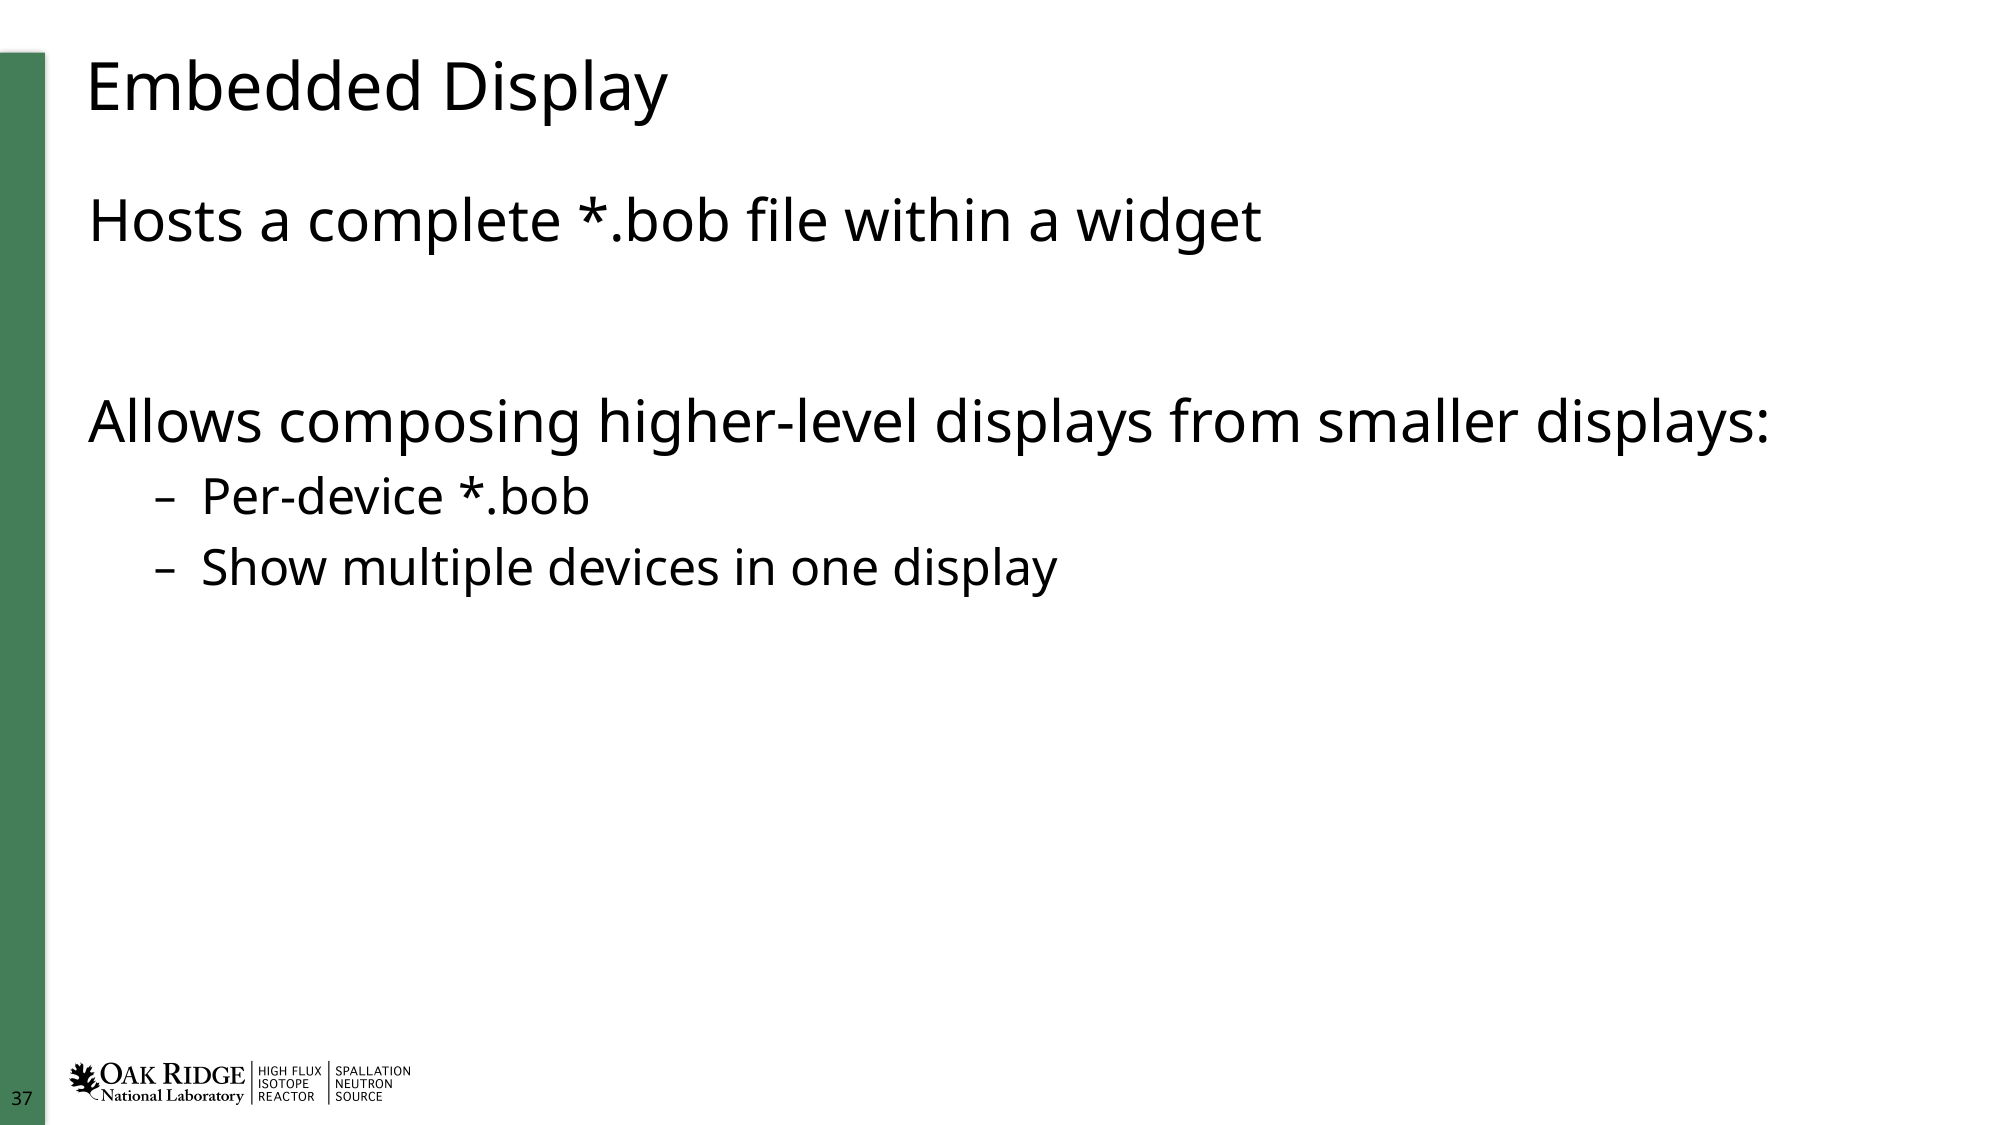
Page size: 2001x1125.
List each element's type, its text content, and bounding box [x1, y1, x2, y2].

picture [66, 1058, 413, 1108]
title Embedded Display [70, 44, 1946, 134]
list Hosts a complete *.bob file within a widget Allows composing higher-level displays from smaller displays: Per-device *.bob Show multiple devices in one display [73, 183, 1949, 1048]
